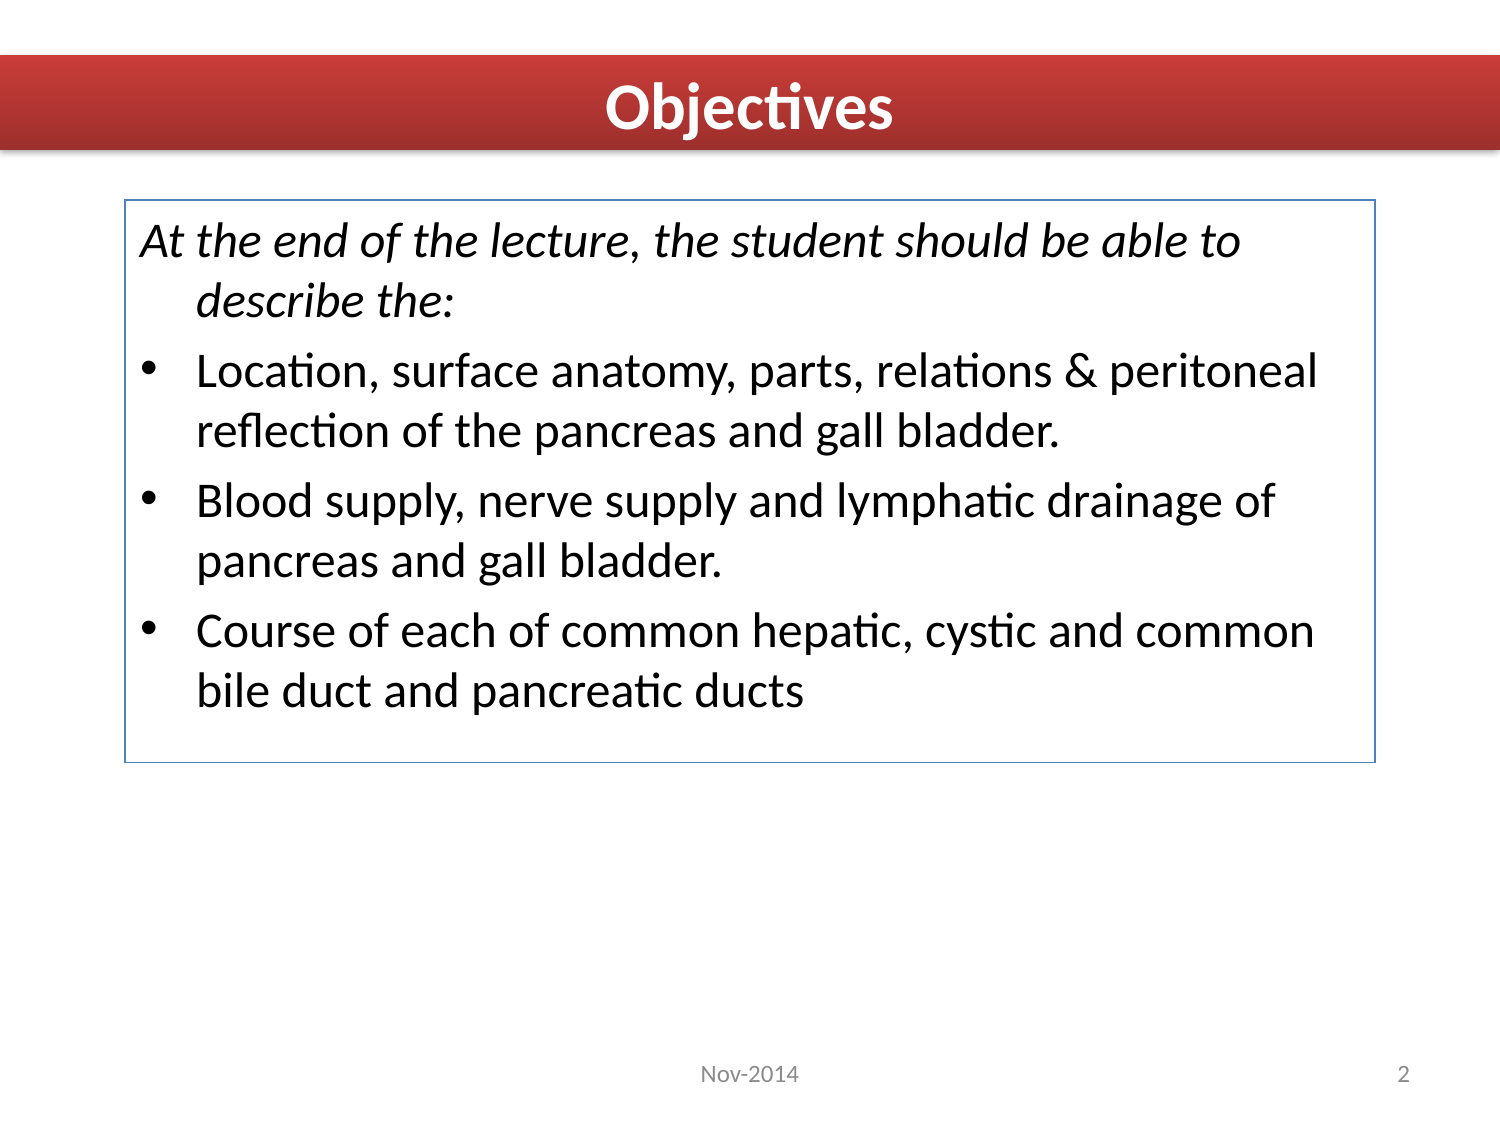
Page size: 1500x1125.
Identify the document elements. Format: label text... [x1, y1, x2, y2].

footer Nov-2014 [512, 1042, 988, 1103]
text_box Objectives [0, 55, 1500, 150]
slide_number 2 [1074, 1042, 1425, 1103]
list At the end of the lecture, the student should be able to describe the: Location, surface anatomy, parts, relations & peritoneal reflection of the pancreas and gall bladder. Blood supply, nerve supply and lymphatic drainage of pancreas and gall bladder. Course of each of common hepatic, cystic and common bile duct and pancreatic ducts [124, 199, 1376, 763]
